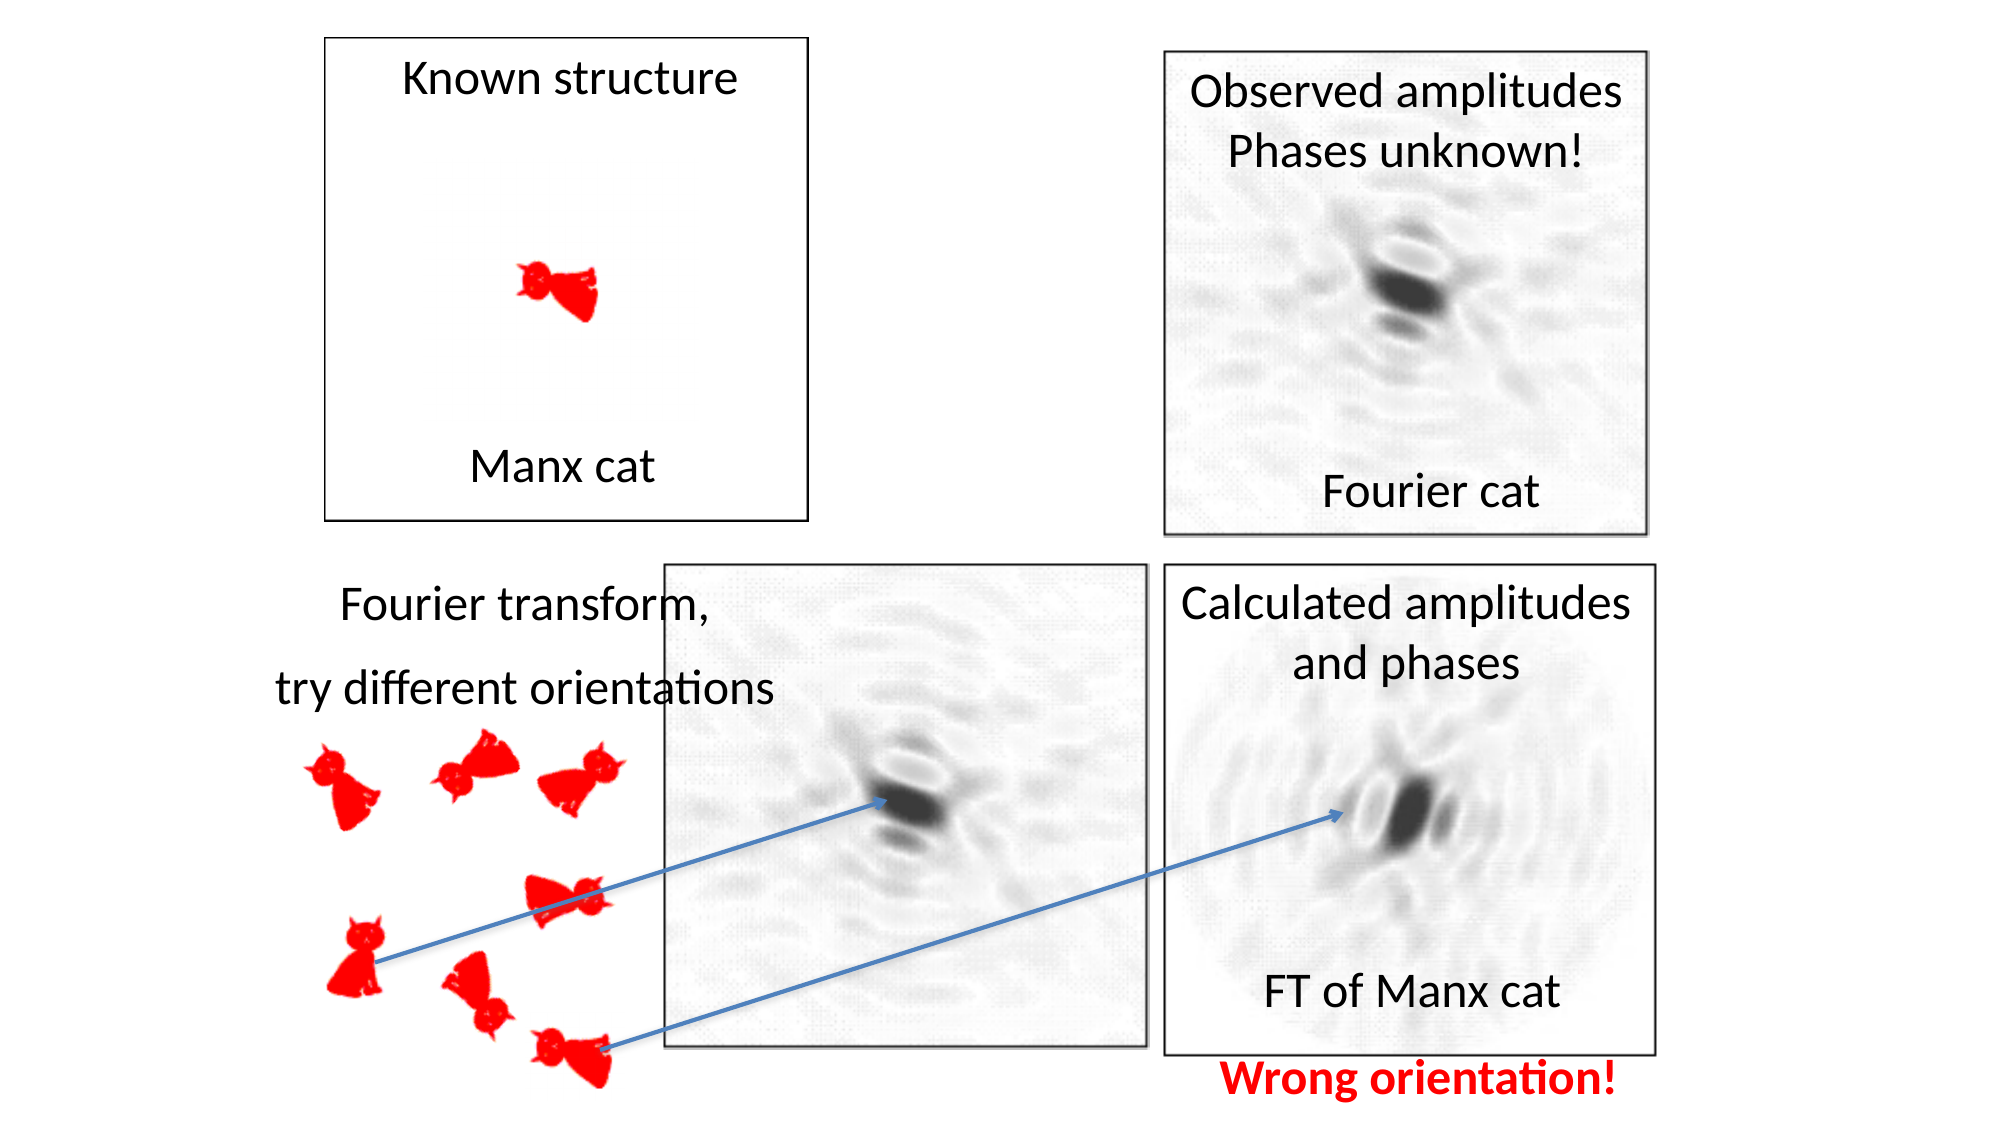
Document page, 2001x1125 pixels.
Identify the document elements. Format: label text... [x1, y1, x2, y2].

picture [1162, 562, 1659, 1059]
text_box Fourier transform, try different orientations [249, 562, 660, 723]
picture [412, 963, 625, 1107]
picture [662, 562, 1151, 812]
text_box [599, 812, 1344, 1051]
picture [1162, 49, 1651, 538]
text_box Wrong orientation! [1187, 1068, 1650, 1113]
picture [275, 725, 408, 856]
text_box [374, 799, 888, 963]
picture [324, 37, 810, 522]
picture [412, 700, 644, 799]
picture [310, 910, 404, 1014]
